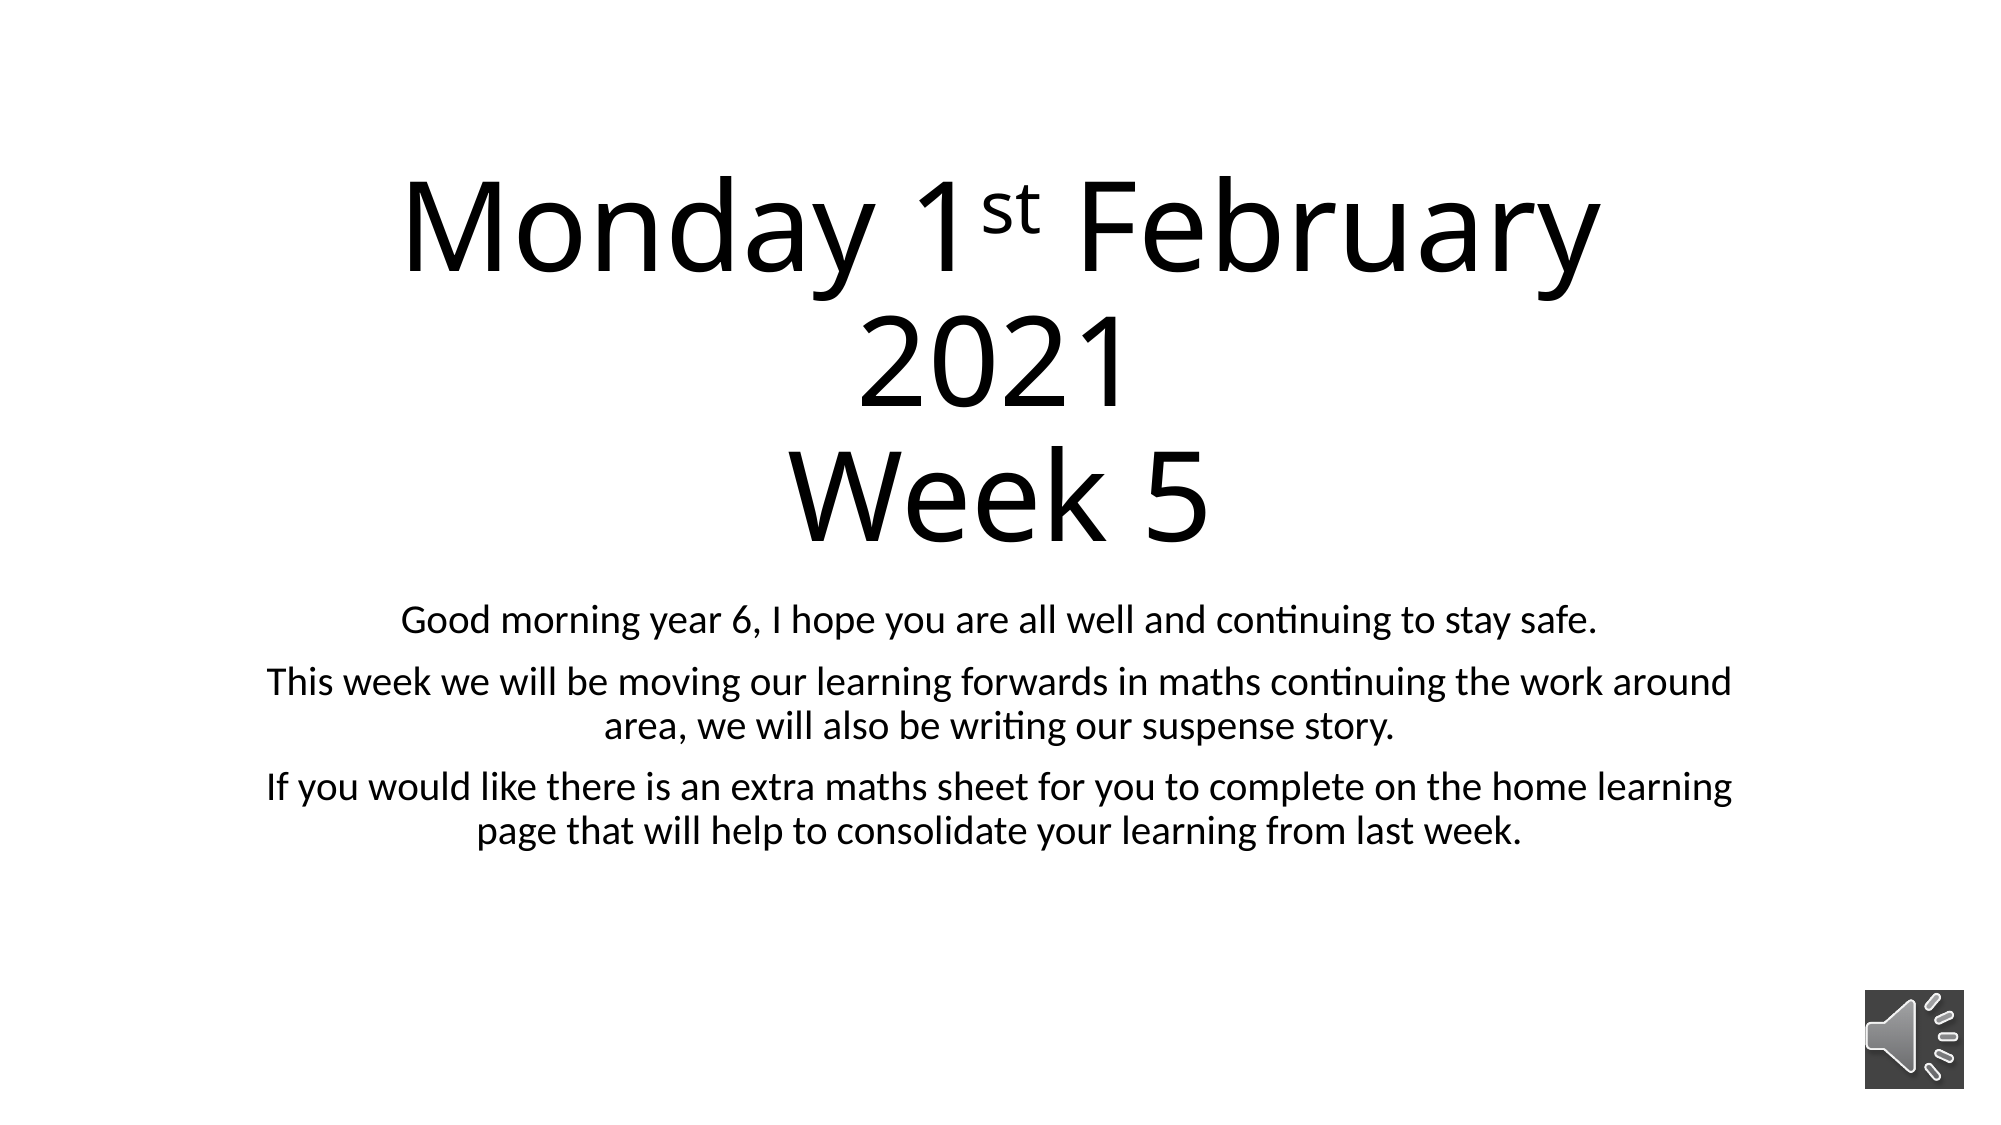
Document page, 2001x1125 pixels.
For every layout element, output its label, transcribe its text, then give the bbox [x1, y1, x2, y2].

title Monday 1st February 2021 Week 5 [249, 184, 1750, 576]
subtitle Good morning year 6, I hope you are all well and continuing to stay safe. This week we will be moving our learning forwards in maths continuing the work around area, we will also be writing our suspense story. If you would like there is an extra maths sheet for you to complete on the home learning page that will help to consolidate your learning from last week. [249, 590, 1750, 863]
picture [1864, 989, 1965, 1090]
